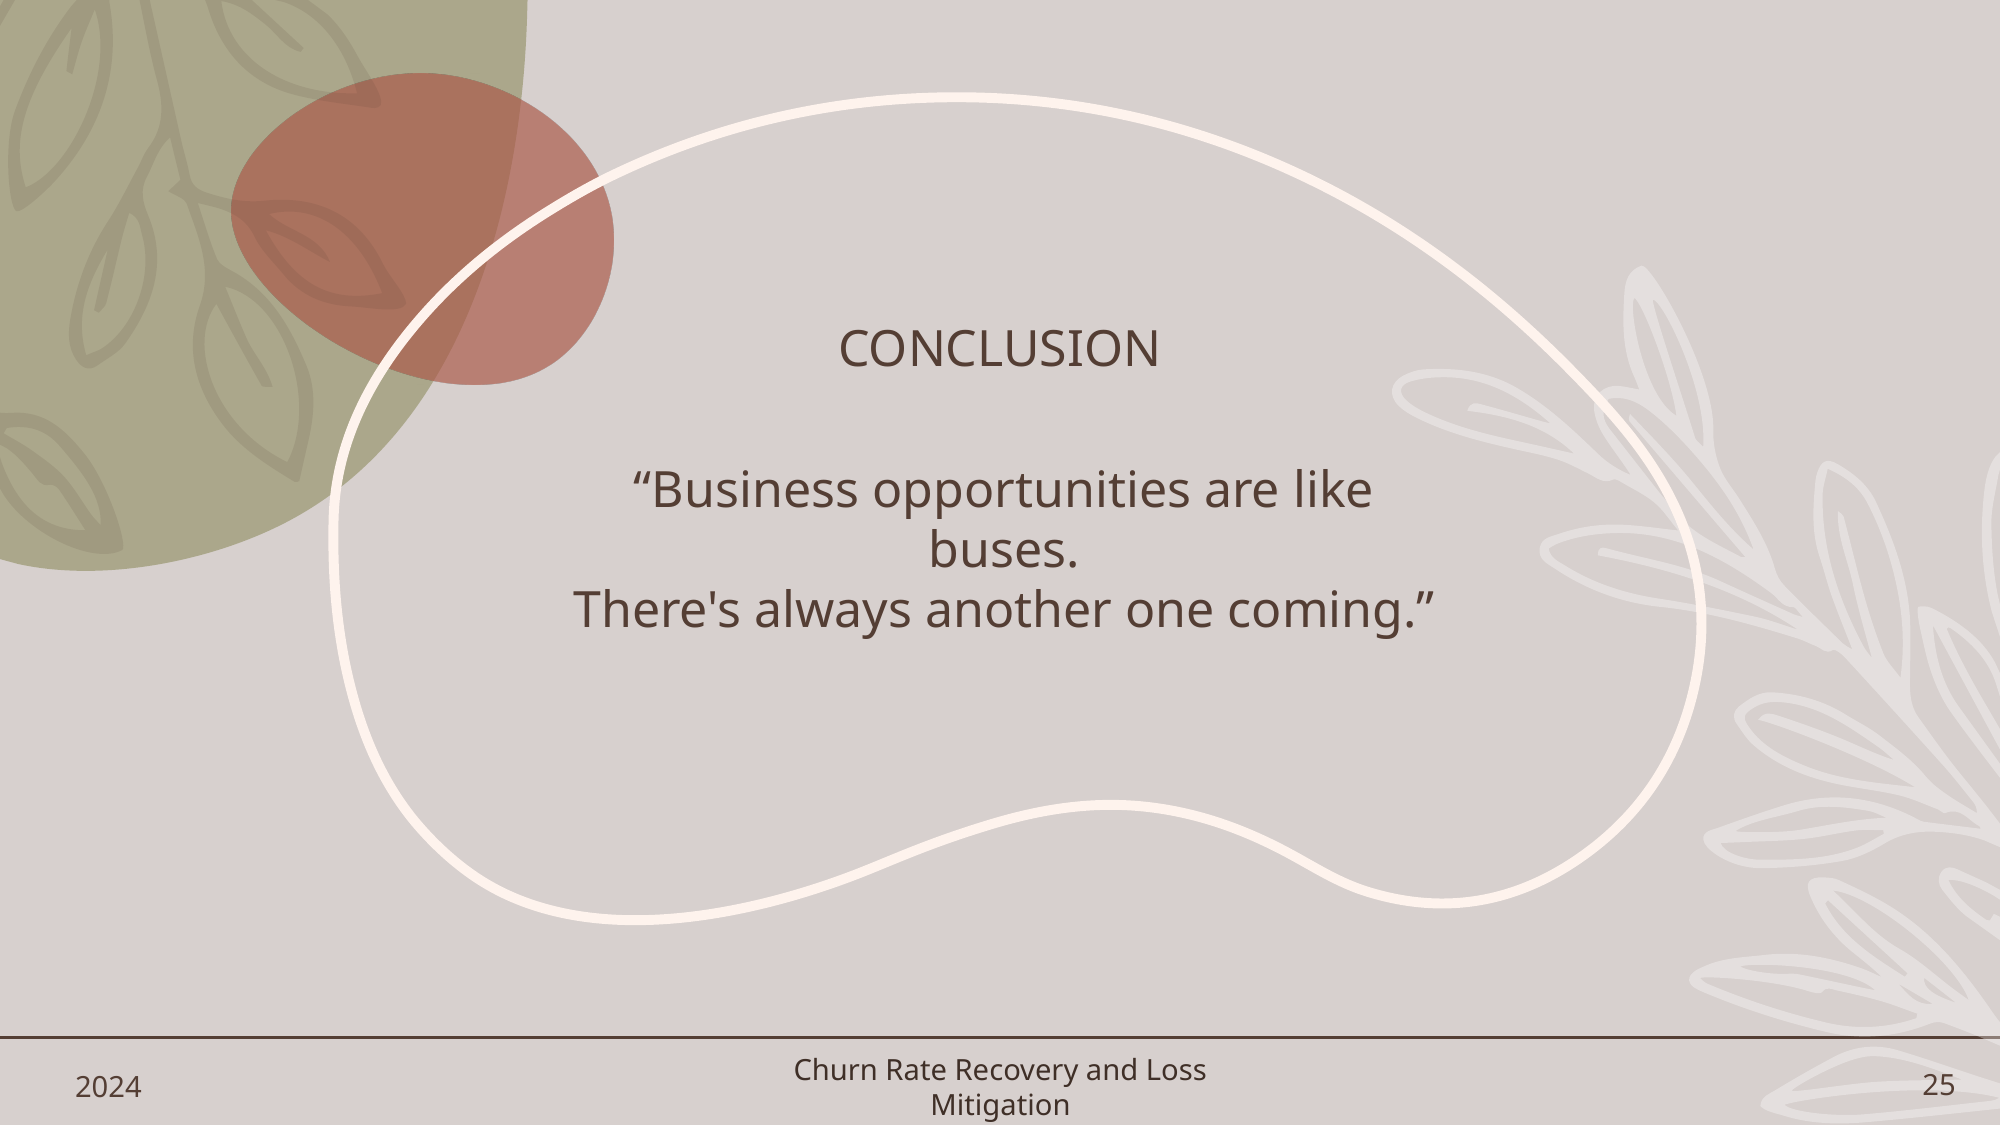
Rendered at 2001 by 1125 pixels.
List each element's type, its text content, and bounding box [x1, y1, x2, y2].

slide_number 25 [1808, 1060, 1971, 1112]
slide_number 2024 [60, 1060, 222, 1112]
title Conclusion [137, 311, 1863, 389]
picture [435, 181, 614, 311]
list “Business opportunities are like buses. There's always another one coming.” [537, 449, 1471, 783]
picture [231, 73, 614, 311]
footer Churn Rate Recovery and Loss Mitigation [718, 1060, 1283, 1112]
